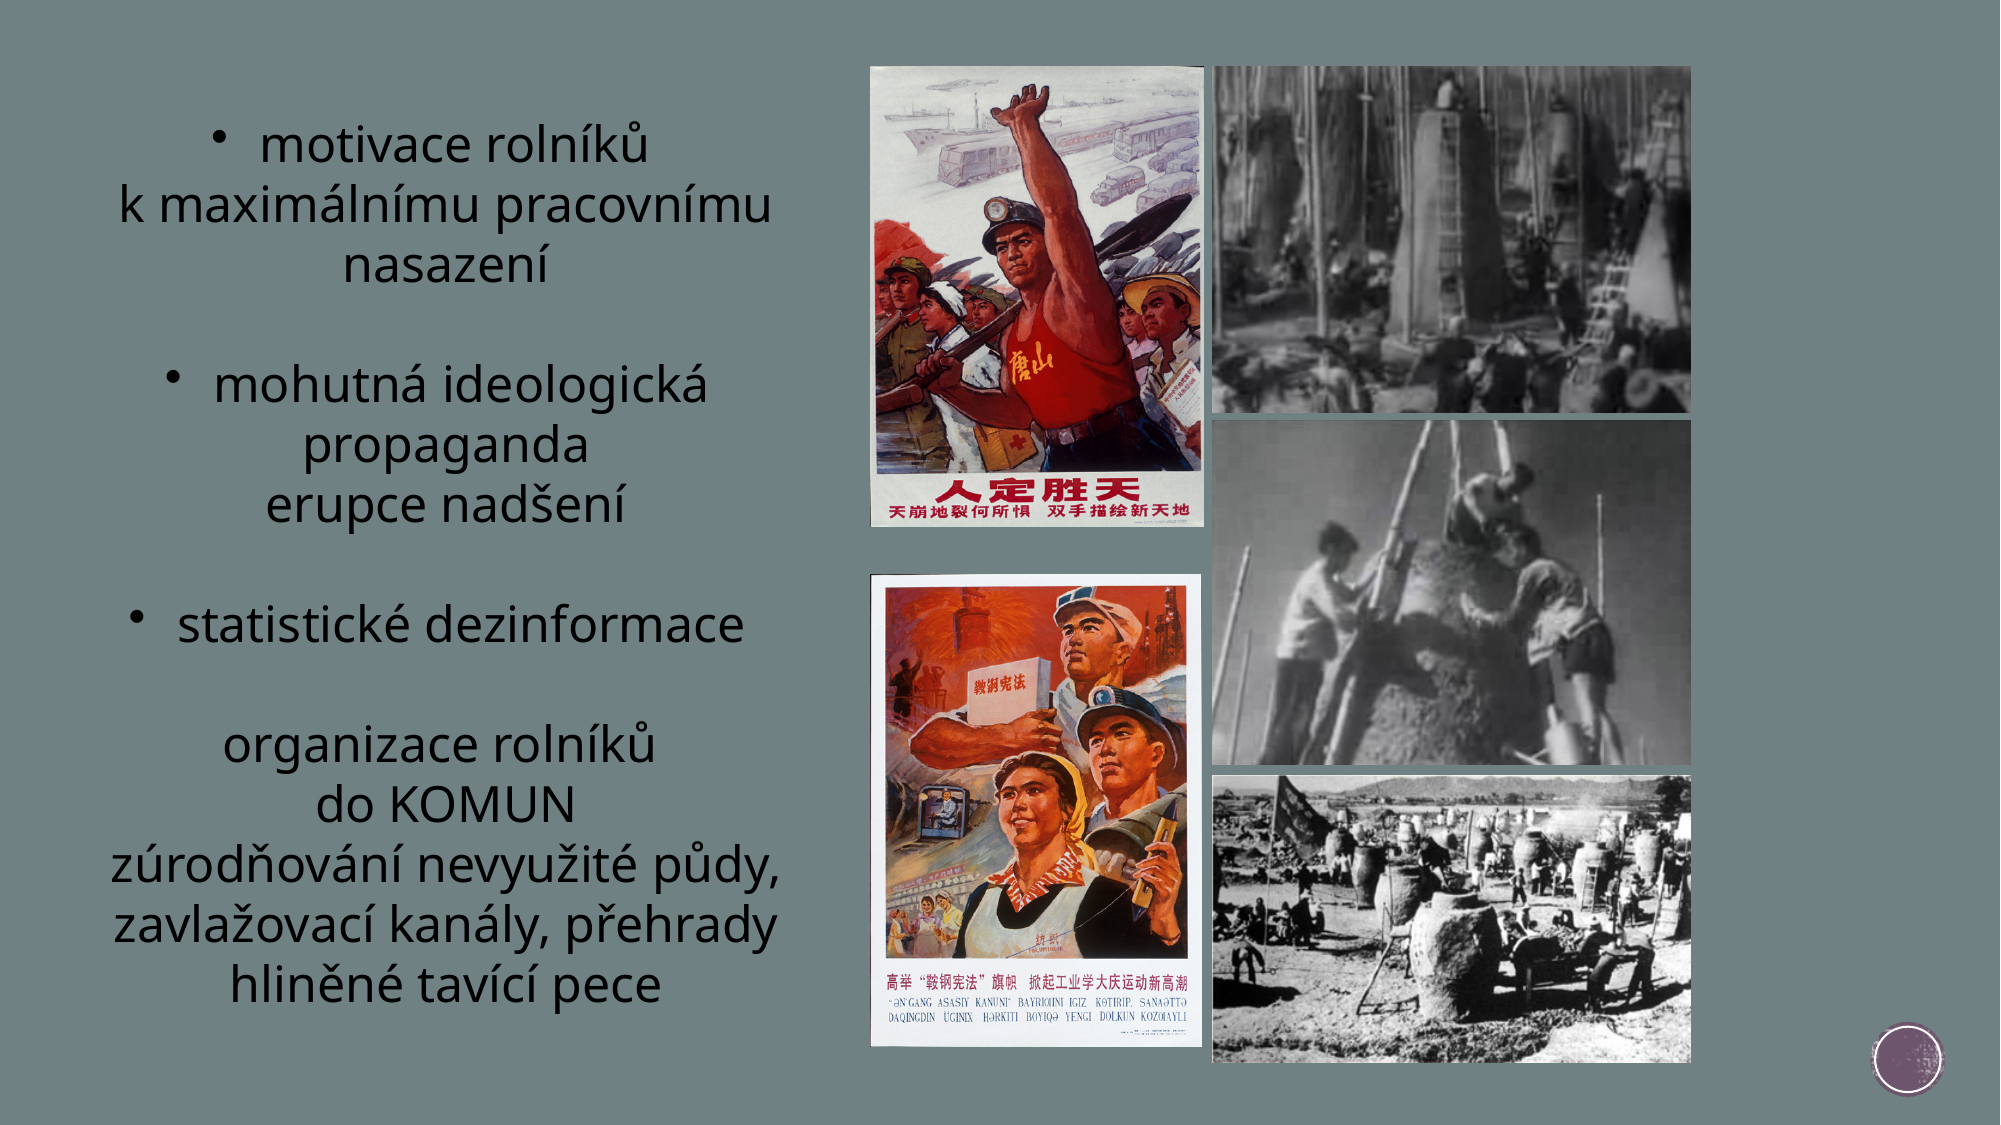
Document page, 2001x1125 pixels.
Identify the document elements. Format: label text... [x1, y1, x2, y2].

picture [1212, 420, 1691, 765]
picture [1212, 66, 1691, 413]
picture [870, 66, 1204, 527]
picture [870, 574, 1202, 1047]
picture [1212, 775, 1691, 1063]
text_box motivace rolníků k maximálnímu pracovnímu nasazení mohutná ideologická propaganda erupce nadšení statistické dezinformace organizace rolníků do KOMUN zúrodňování nevyužité půdy, zavlažovací kanály, přehrady hliněné tavící pece [22, 45, 870, 1020]
